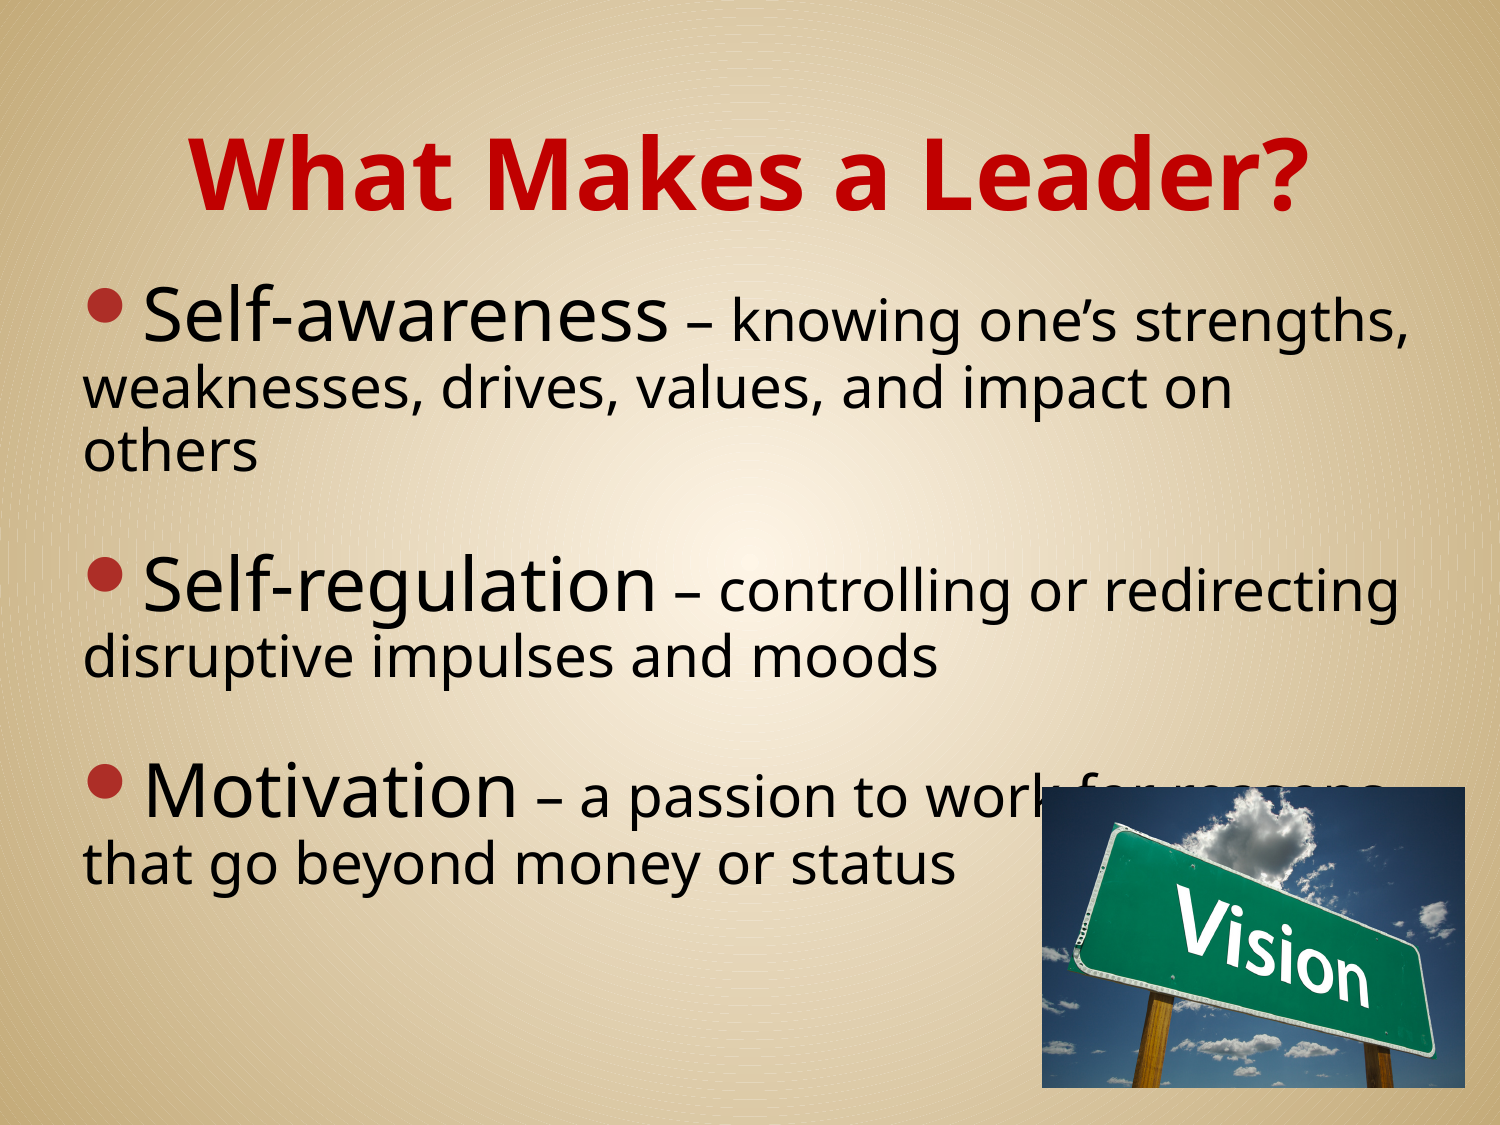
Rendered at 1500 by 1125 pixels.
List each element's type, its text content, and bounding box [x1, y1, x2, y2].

picture [1042, 787, 1465, 1089]
title What Makes a Leader? [75, 50, 1425, 238]
list Self-awareness – knowing one’s strengths, weaknesses, drives, values, and impact on others Self-regulation – controlling or redirecting disruptive impulses and moods Motivation – a passion to work for reasons that go beyond money or status [75, 269, 1425, 938]
